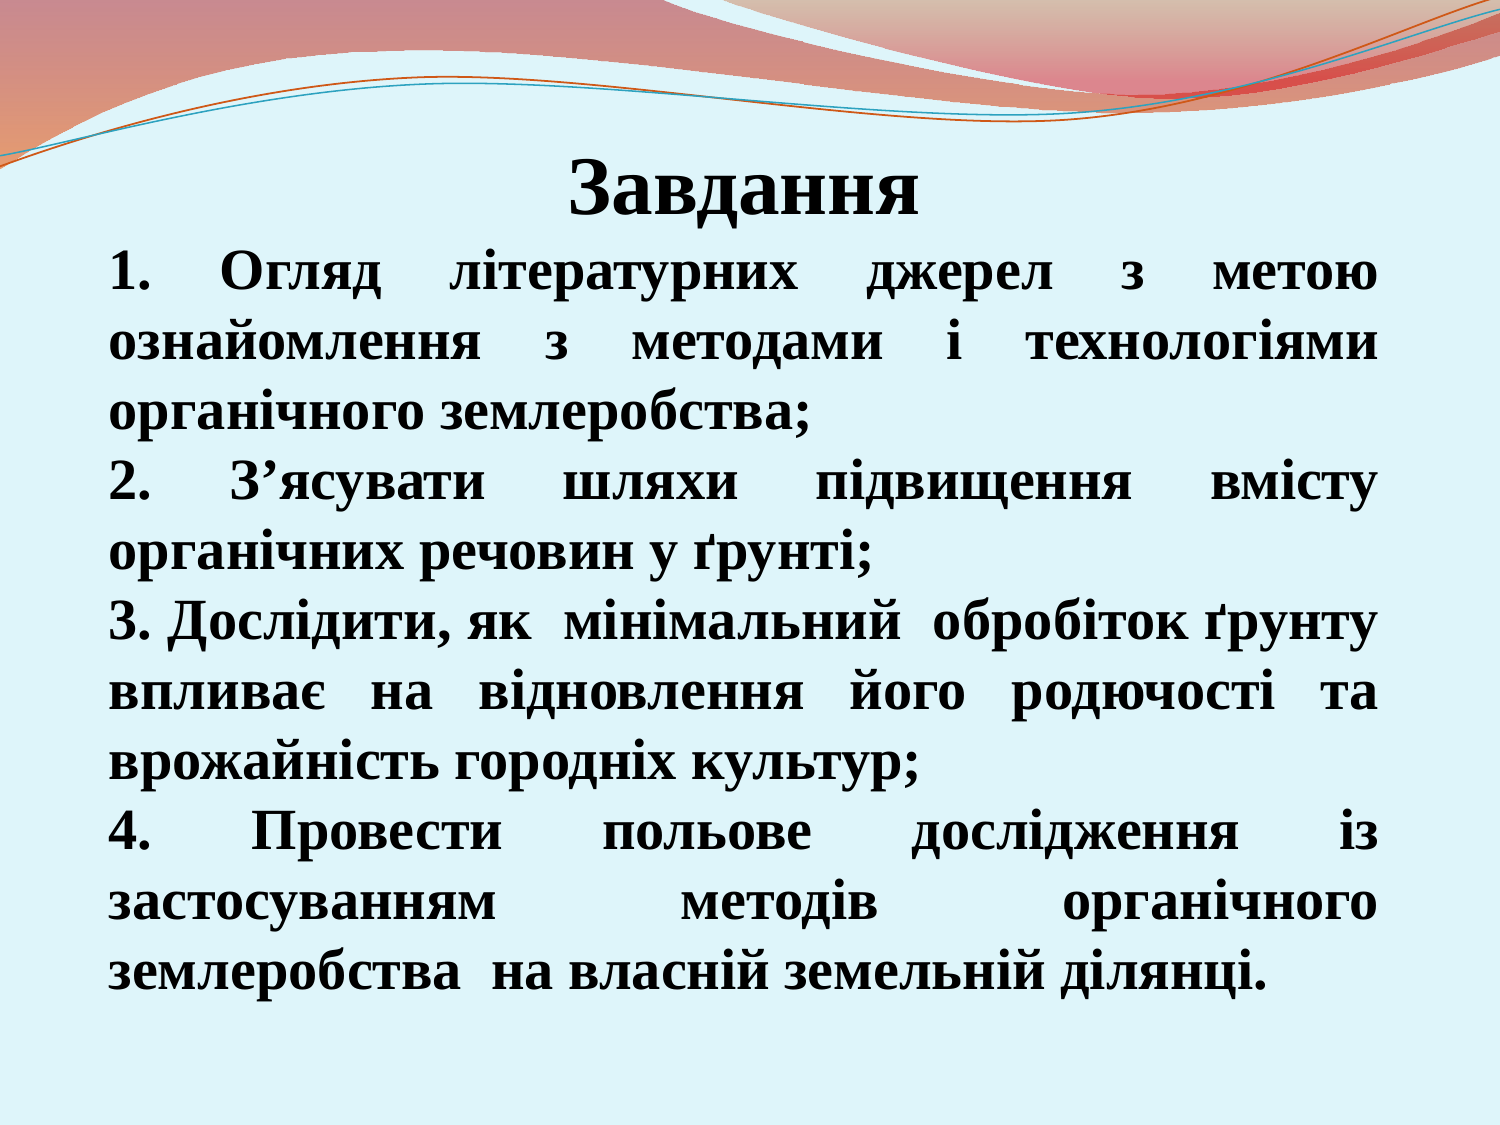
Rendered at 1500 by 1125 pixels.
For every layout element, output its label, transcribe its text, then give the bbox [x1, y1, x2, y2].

text_box Завдання 1. Огляд літературних джерел з метою ознайомлення з методами і технологіями органічного землеробства; 2. З’ясувати шляхи підвищення вмісту органічних речовин у ґрунті; 3. Дослідити, як мінімальний обробіток ґрунту впливає на відновлення його родючості та врожайність городніх культур; 4. Провести польове дослідження із застосуванням методів органічного землеробства на власній земельній ділянці. [93, 123, 1395, 1009]
